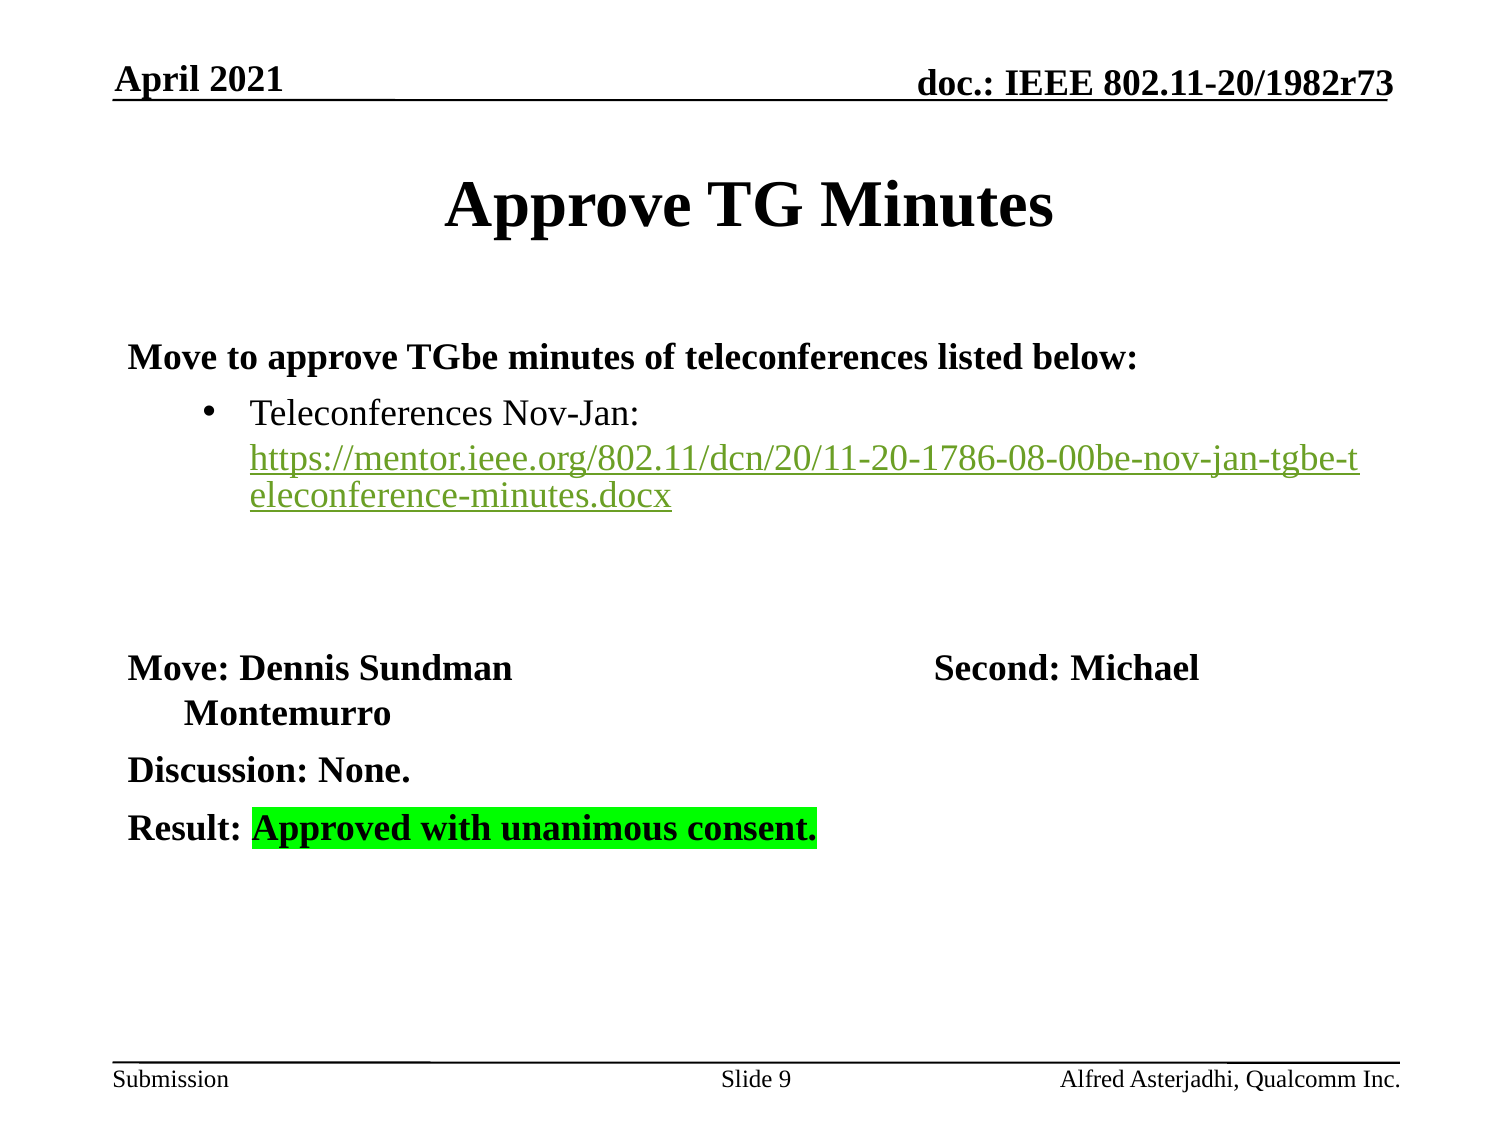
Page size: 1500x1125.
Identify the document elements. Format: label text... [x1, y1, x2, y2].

title Approve TG Minutes [112, 112, 1388, 288]
slide_number Slide 9 [712, 1061, 800, 1123]
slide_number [114, 54, 423, 100]
list Move to approve TGbe minutes of teleconferences listed below: Teleconferences Nov-Jan: https://mentor.ieee.org/802.11/dcn/20/11-20-1786-08-00be-nov-jan-tgbe-teleconference-minutes.docx Move: Dennis Sundman Second: Michael Montemurro Discussion: None. Result: Approved with unanimous consent. [112, 324, 1388, 1000]
footer Alfred Asterjadhi, Qualcomm Inc. [878, 1061, 1402, 1093]
